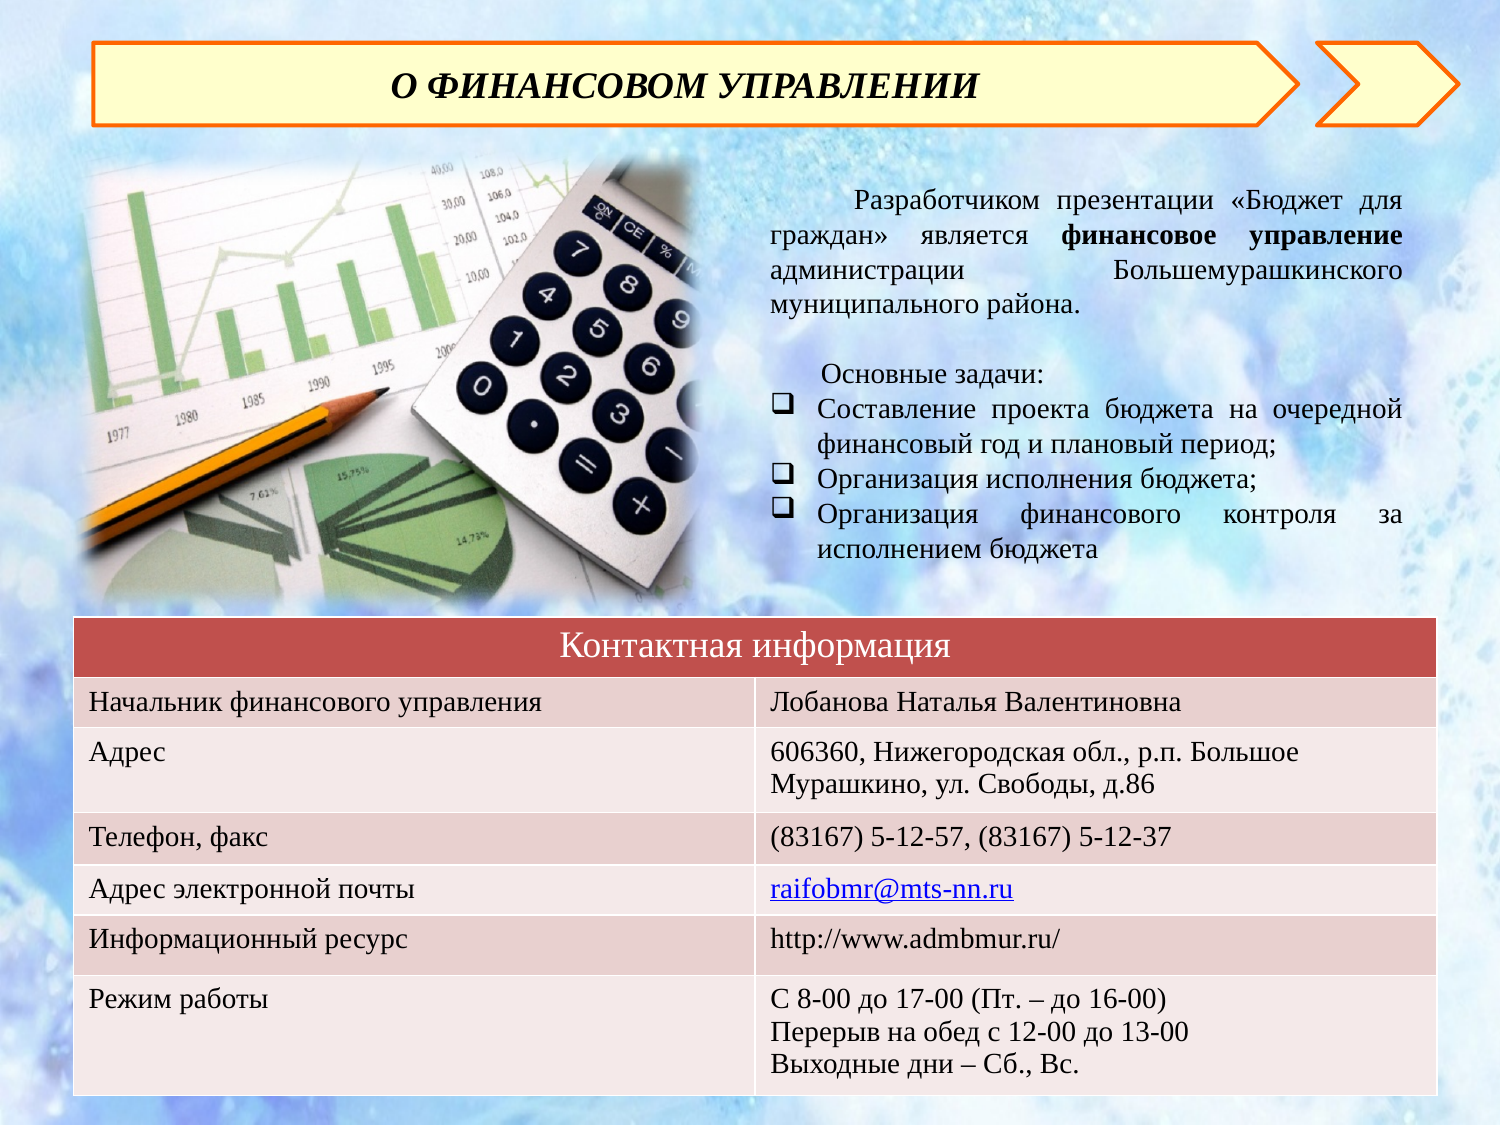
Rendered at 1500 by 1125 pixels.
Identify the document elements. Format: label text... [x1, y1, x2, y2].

table_cell http://www.admbmur.ru/ [756, 916, 1436, 975]
text_box [1314, 40, 1461, 128]
table_cell 606360, Нижегородская обл., р.п. Большое Мурашкино, ул. Свободы, д.86 [756, 728, 1436, 812]
table_cell Режим работы [74, 976, 754, 1095]
table_cell Телефон, факс [74, 813, 754, 864]
table_cell (83167) 5-12-57, (83167) 5-12-37 [756, 813, 1436, 864]
table_cell Лобанова Наталья Валентиновна [756, 678, 1436, 727]
table_cell raifobmr@mts-nn.ru [756, 866, 1436, 914]
table_header Контактная информация [74, 618, 1436, 677]
table_cell Информационный ресурс [74, 916, 754, 975]
slide_number 30 [1074, 1042, 1425, 1103]
table_cell Адрес электронной почты [74, 866, 754, 914]
picture [0, 0, 1500, 1125]
table_cell Адрес [74, 728, 754, 812]
text_box Разработчиком презентации «Бюджет для граждан» является финансовое управление администрации Большемурашкинского муниципального района. Основные задачи: Составление проекта бюджета на очередной финансовый год и плановый период; Организация исполнения бюджета; Организация финансового контроля за исполнением бюджета [755, 172, 1418, 572]
text_box О ФИНАНСОВОМ УПРАВЛЕНИИ [91, 40, 1301, 128]
table_cell Начальник финансового управления [74, 678, 754, 727]
table_cell С 8-00 до 17-00 (Пт. – до 16-00) Перерыв на обед с 12-00 до 13-00 Выходные дни – Сб., Вс. [756, 976, 1436, 1095]
